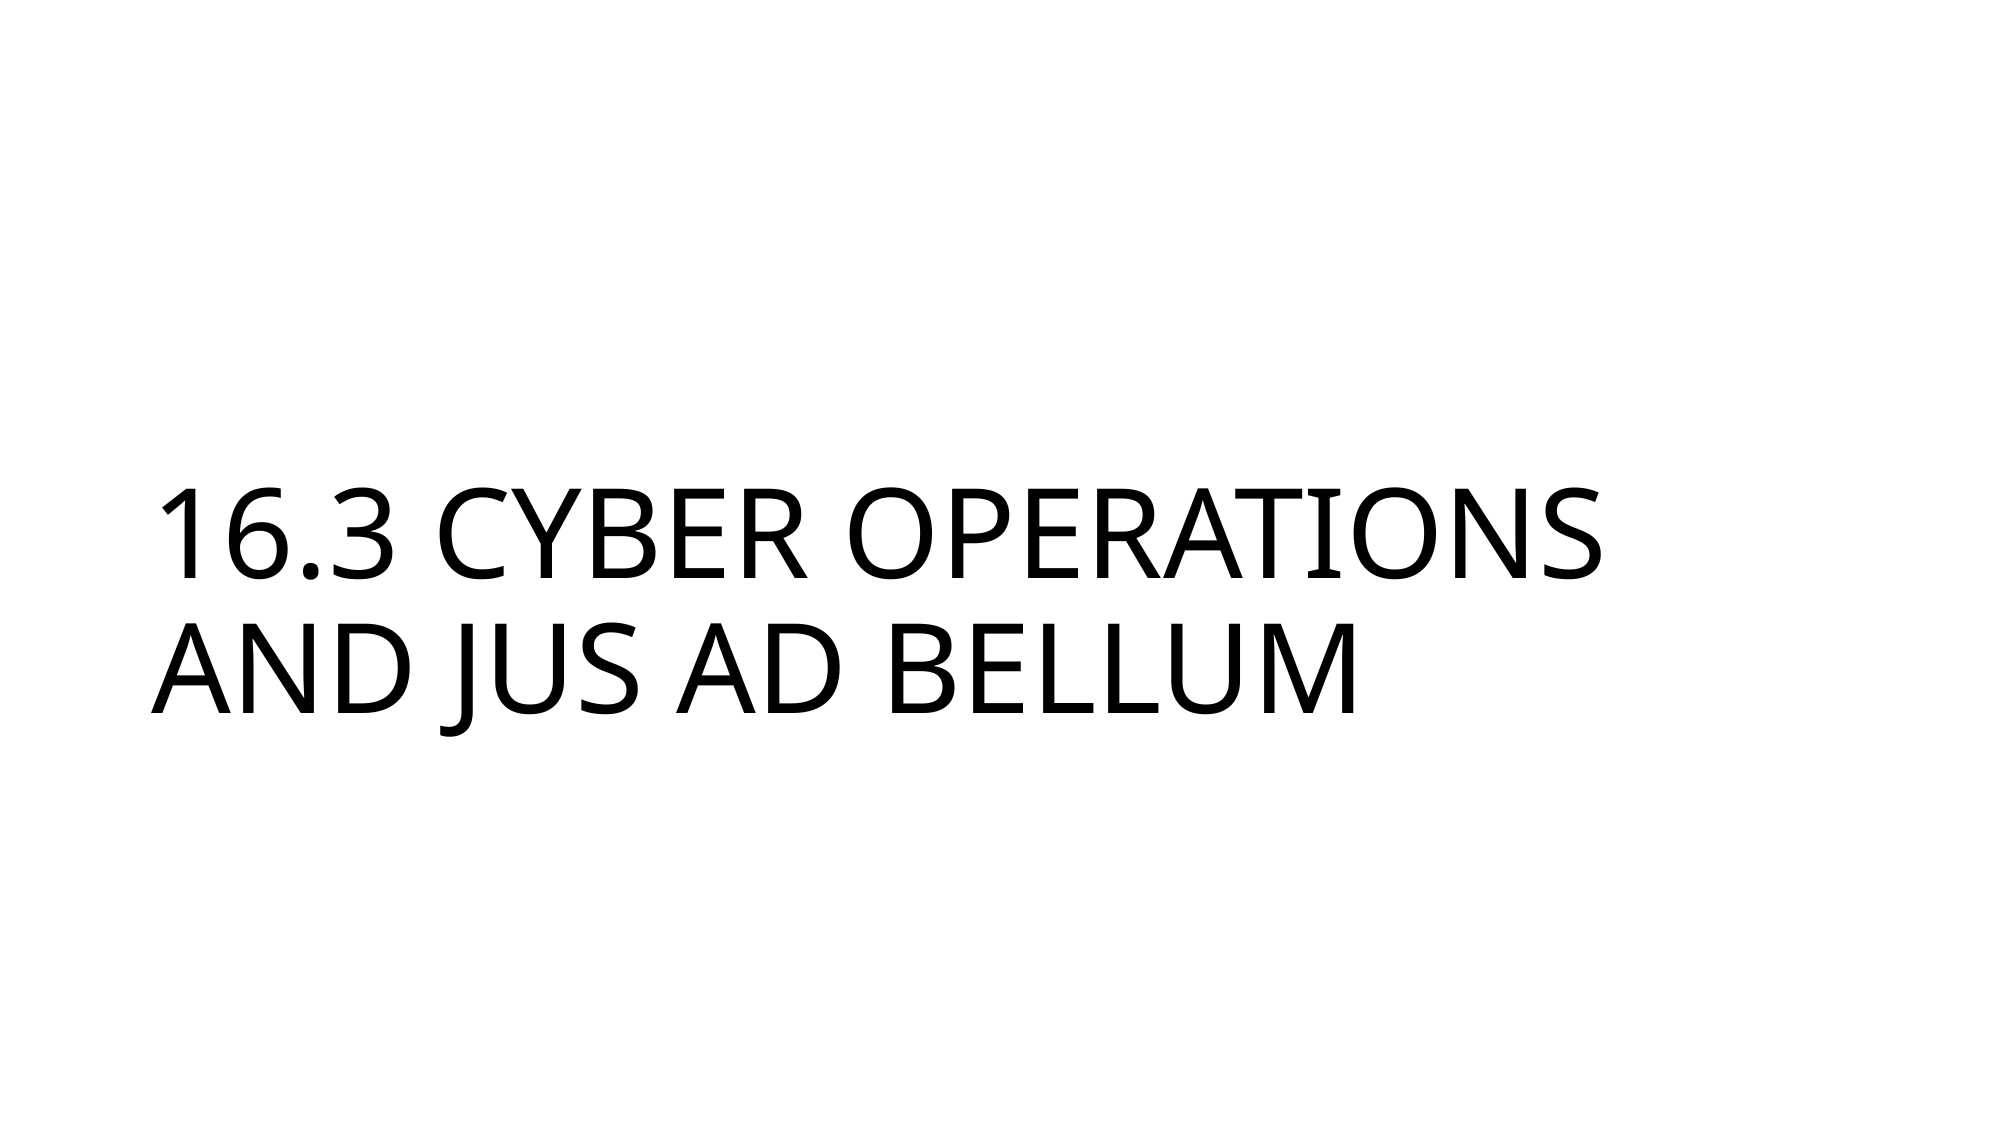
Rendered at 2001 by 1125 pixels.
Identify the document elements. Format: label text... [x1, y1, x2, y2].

title 16.3 CYBER OPERATIONS AND JUS AD BELLUM [136, 280, 1862, 749]
